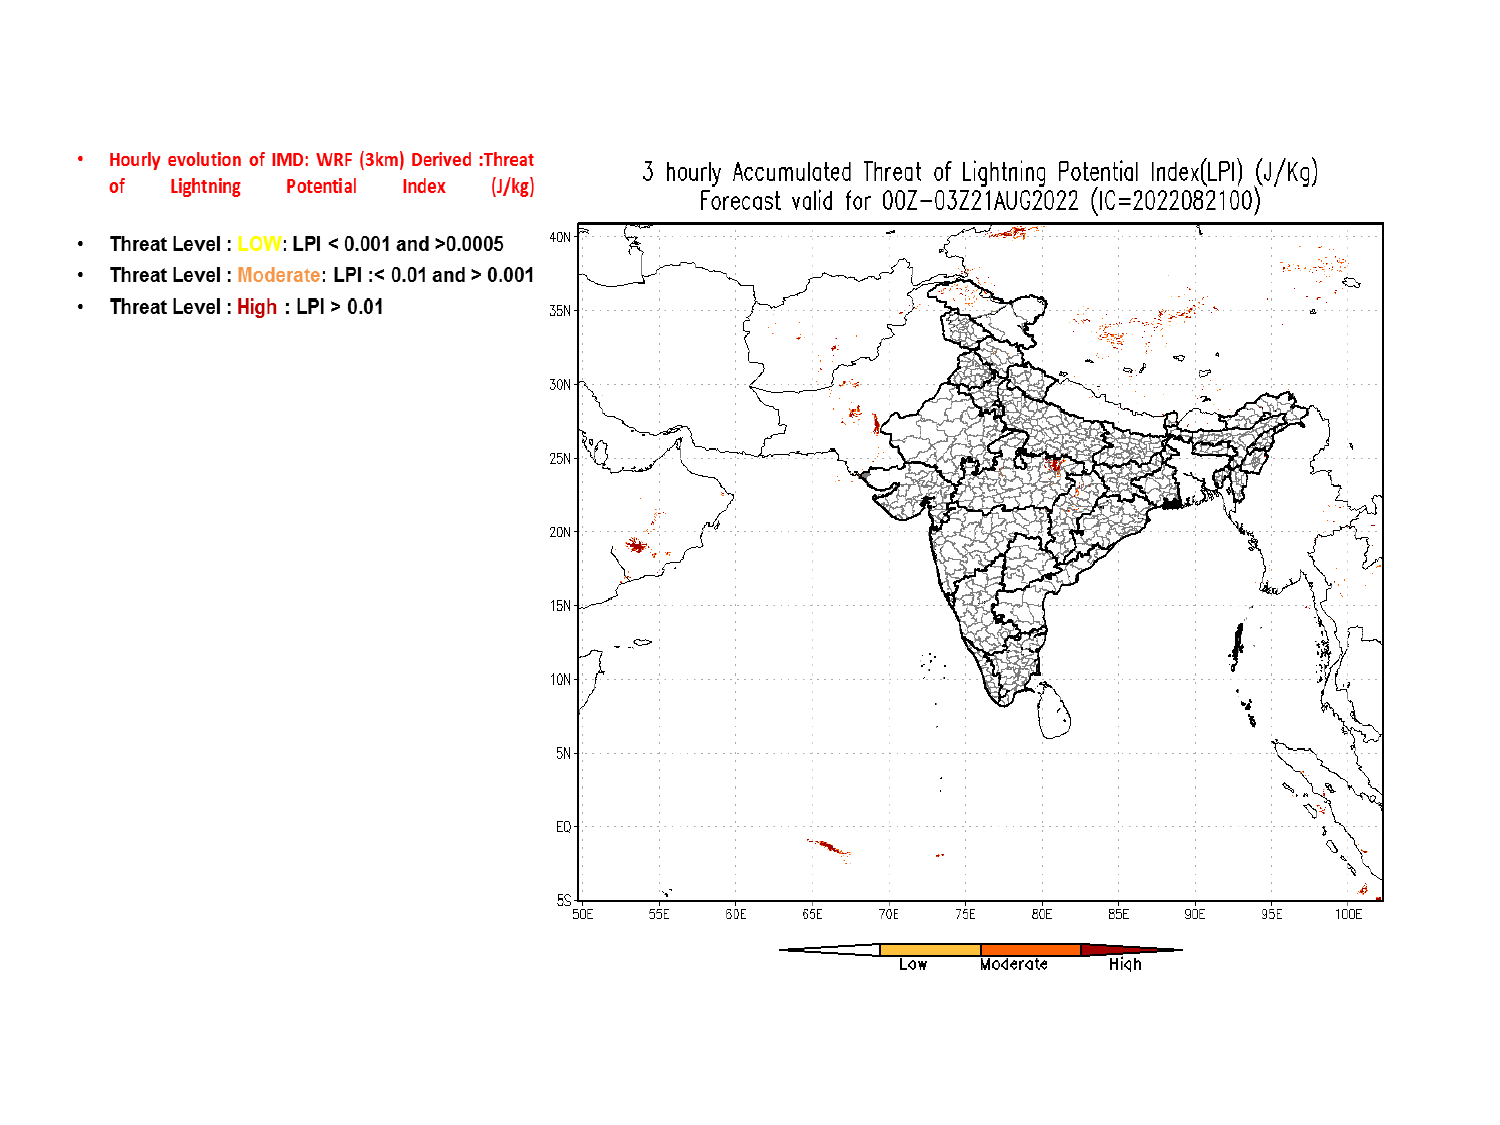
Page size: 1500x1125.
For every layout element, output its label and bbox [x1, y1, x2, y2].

picture [74, 149, 1426, 976]
